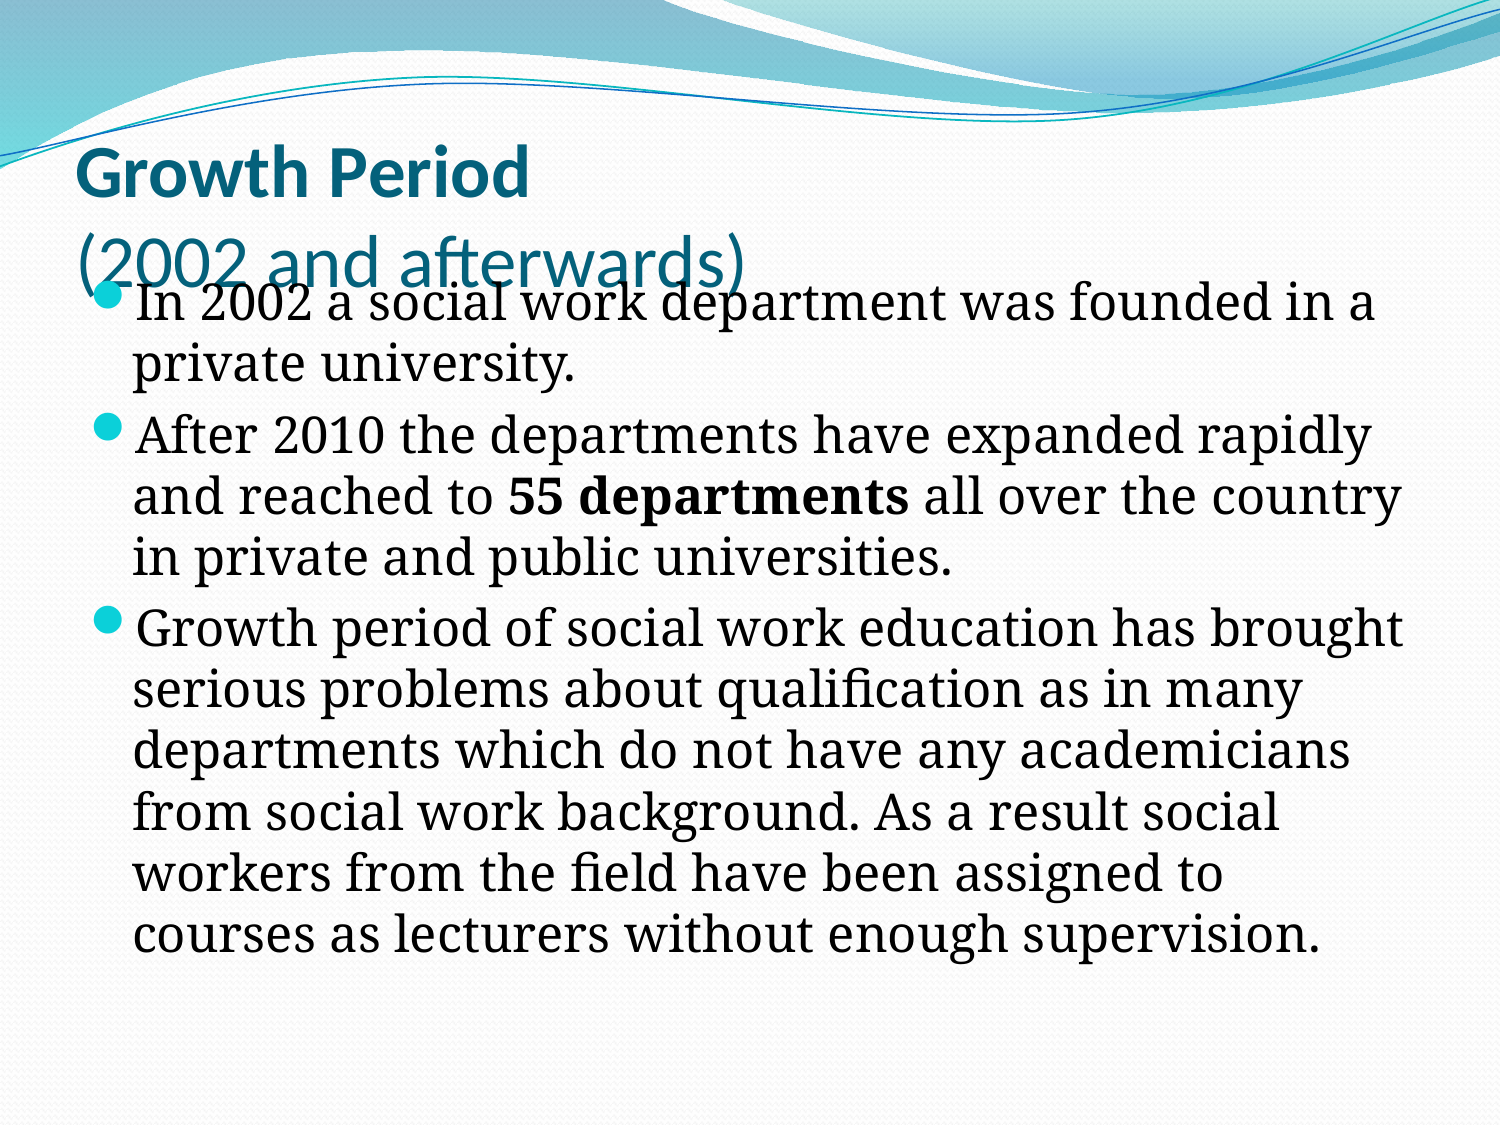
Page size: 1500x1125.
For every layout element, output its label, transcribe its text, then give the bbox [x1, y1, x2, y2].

list In 2002 a social work department was founded in a private university. After 2010 the departments have expanded rapidly and reached to 55 departments all over the country in private and public universities. Growth period of social work education has brought serious problems about qualification as in many departments which do not have any academicians from social work background. As a result social workers from the field have been assigned to courses as lecturers without enough supervision. [75, 262, 1425, 1035]
title Growth Period (2002 and afterwards) [75, 115, 1425, 262]
